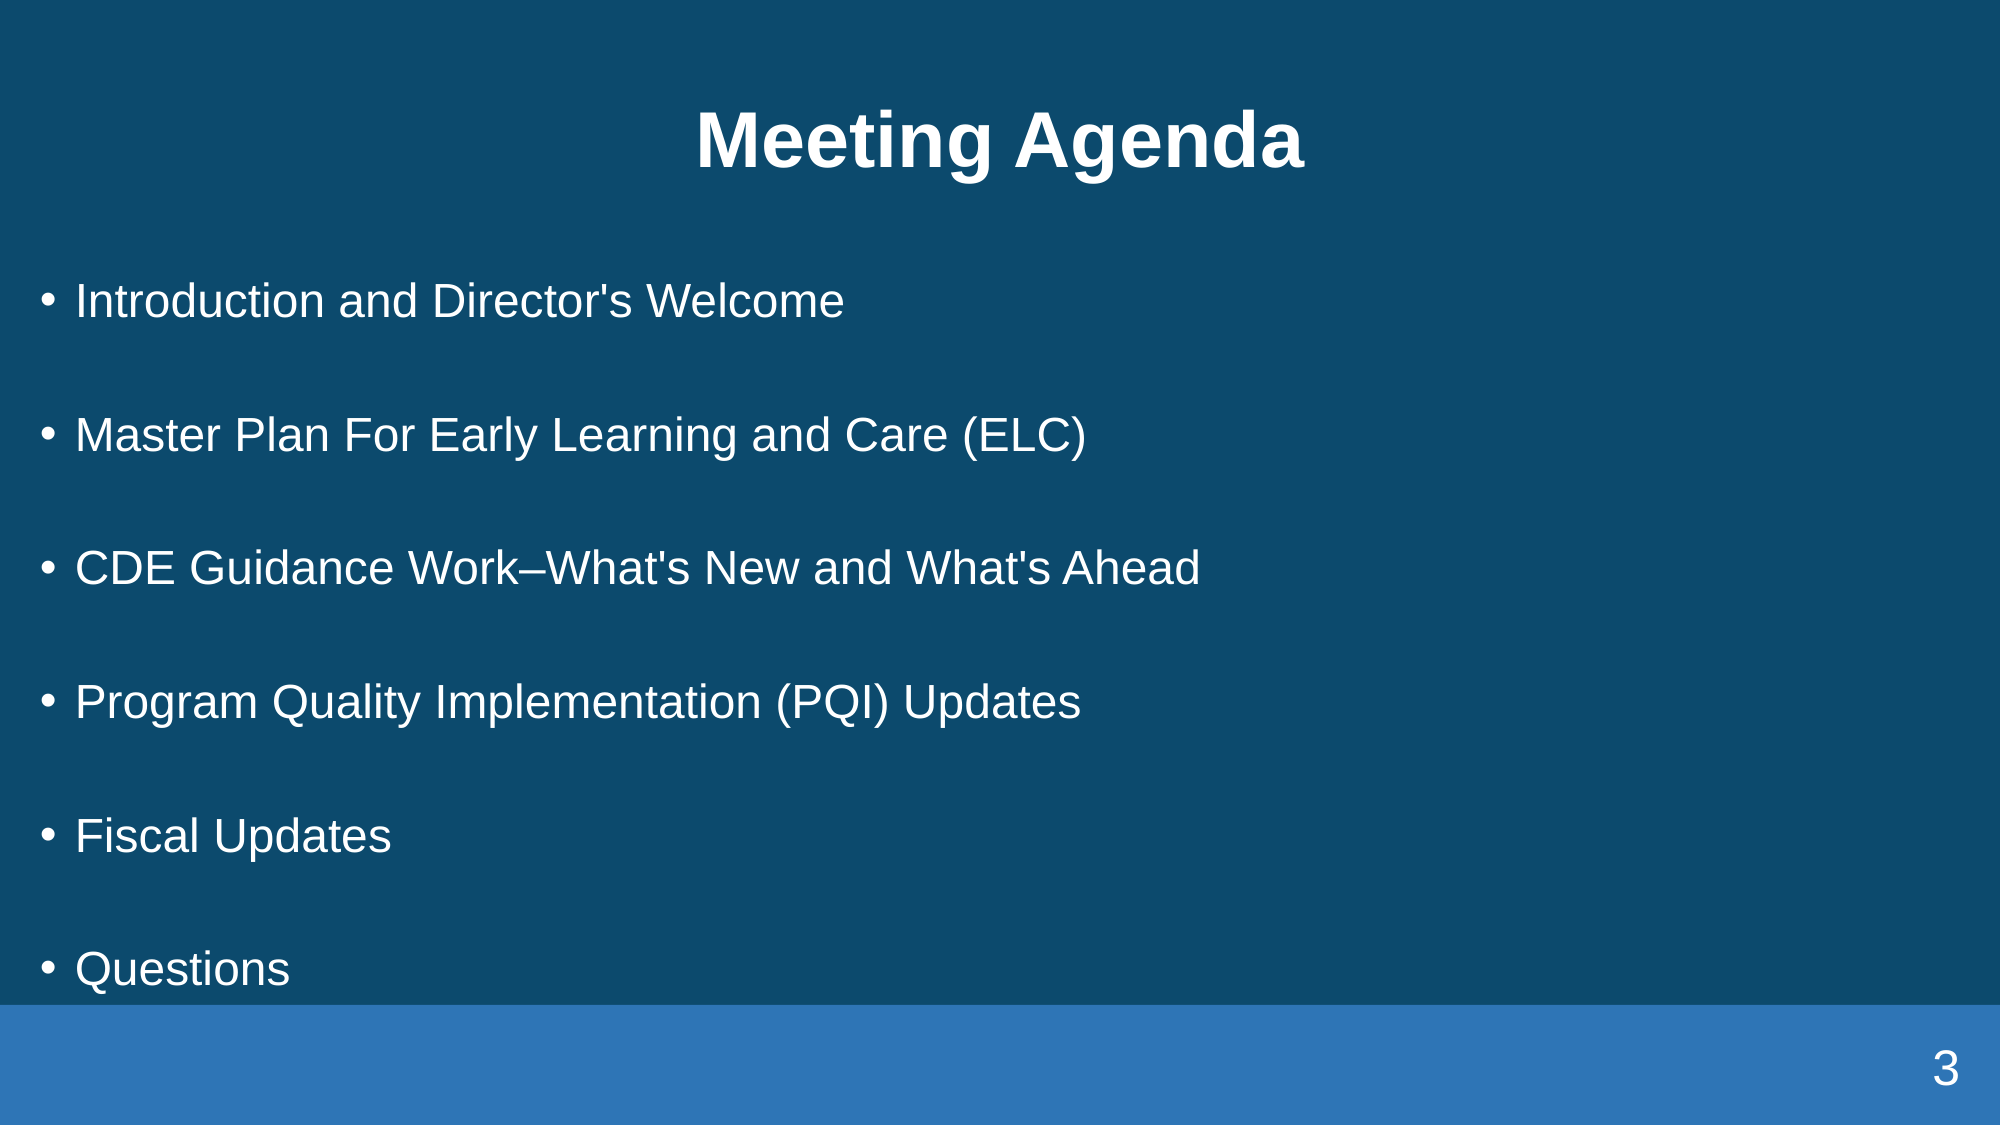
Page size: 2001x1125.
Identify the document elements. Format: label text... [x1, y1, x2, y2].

list Introduction and Director's Welcome Master Plan For Early Learning and Care (ELC) CDE Guidance Work–What's New and What's Ahead Program Quality Implementation (PQI) Updates Fiscal Updates Questions [24, 268, 1975, 1008]
slide_number 3 [1524, 1035, 1975, 1095]
title Meeting Agenda [24, 33, 1975, 251]
